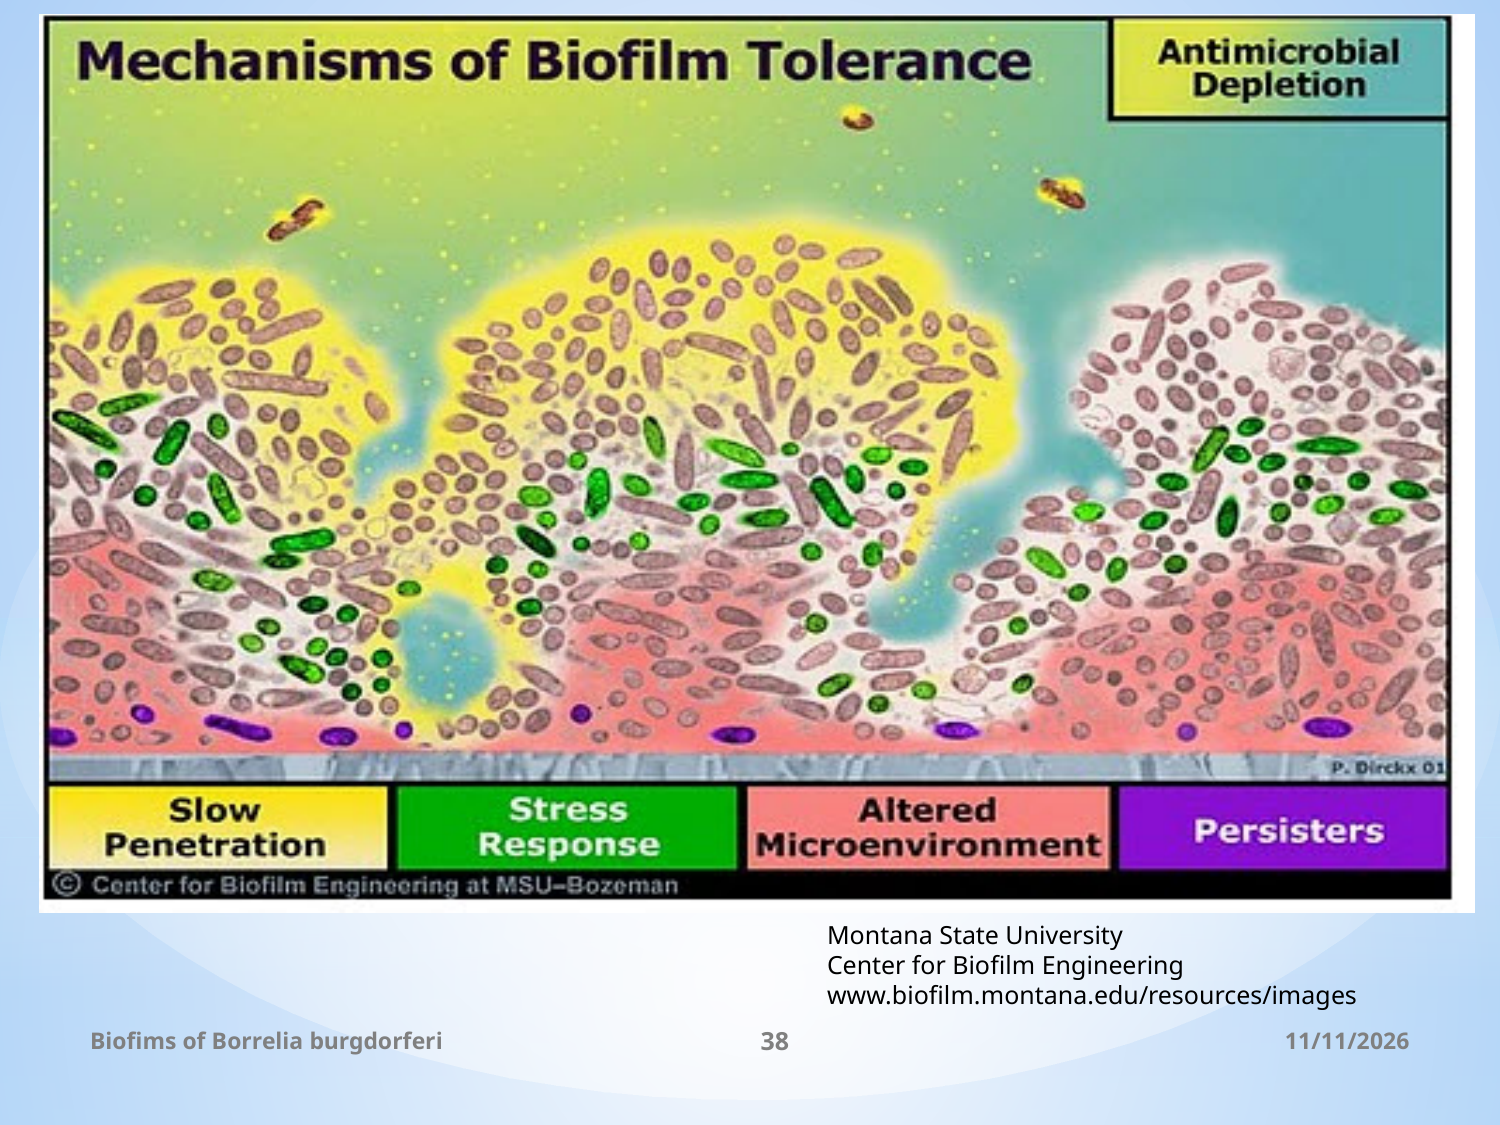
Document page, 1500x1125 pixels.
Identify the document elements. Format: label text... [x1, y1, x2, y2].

text_box Montana State University Center for Biofilm Engineering www.biofilm.montana.edu/resources/images [812, 921, 1400, 1018]
picture [39, 14, 1476, 913]
footer Biofims of Borrelia burgdorferi [75, 1012, 624, 1073]
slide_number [1012, 1012, 1425, 1073]
slide_number 38 [624, 1012, 925, 1073]
